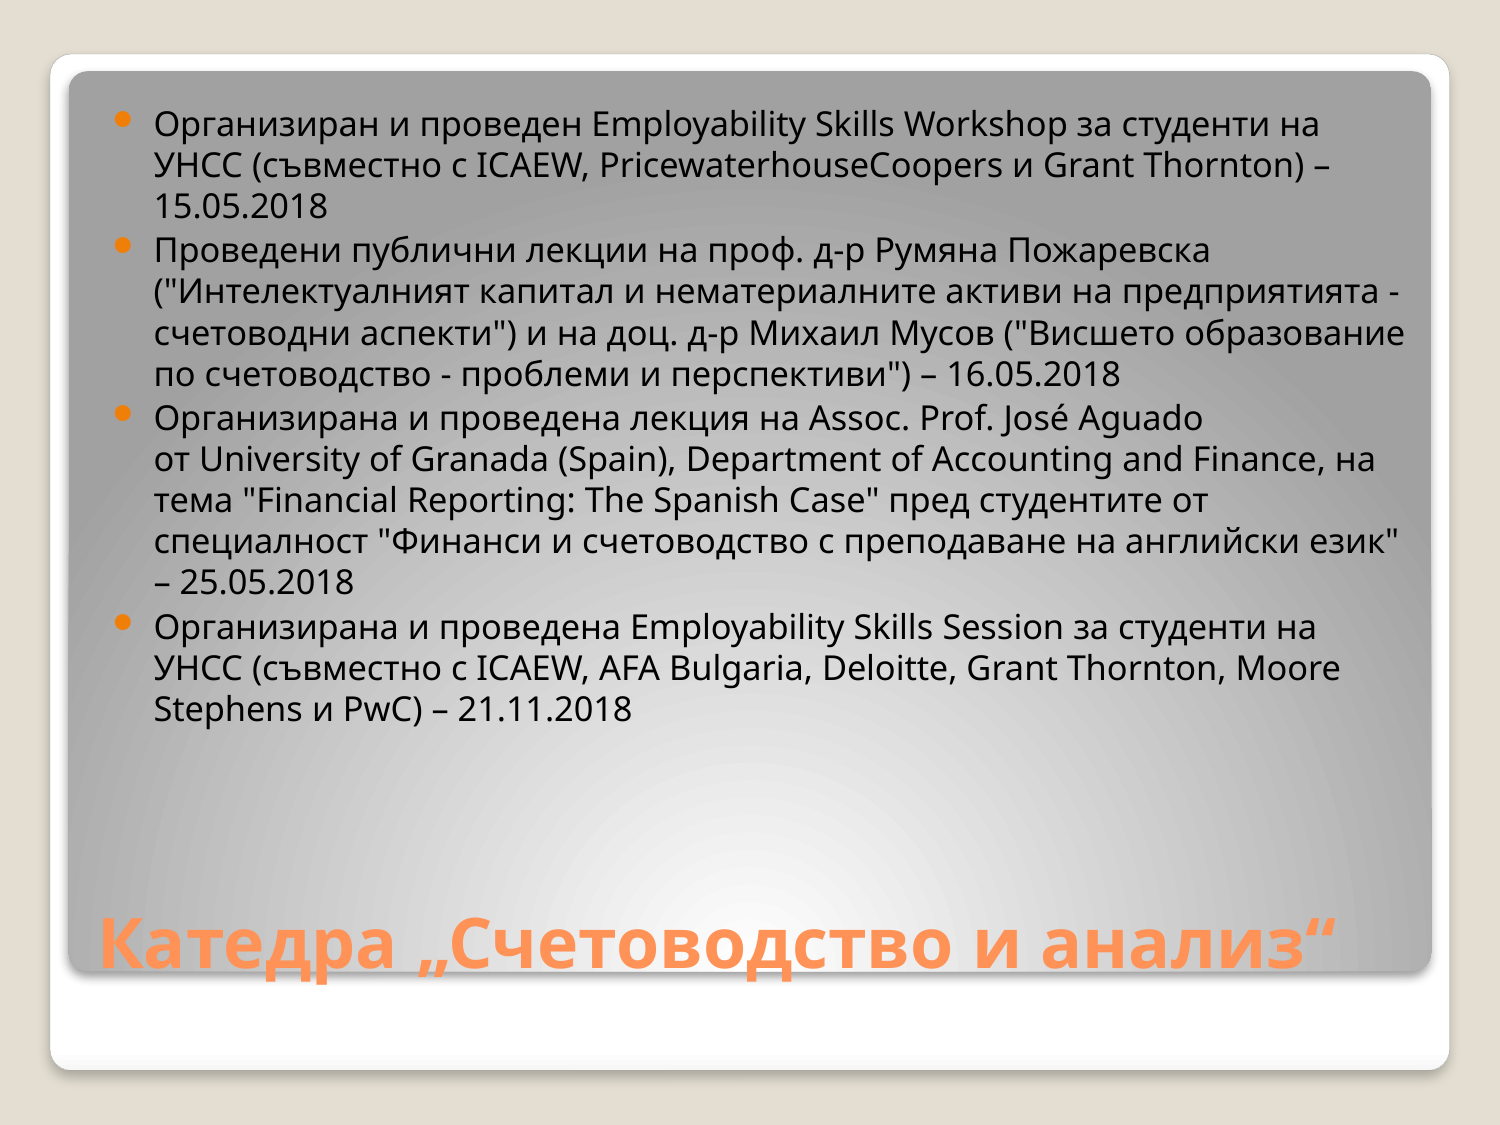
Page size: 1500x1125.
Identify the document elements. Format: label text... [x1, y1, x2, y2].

title Катедра „Счетоводство и анализ“ [82, 817, 1425, 990]
list Организиран и проведен Employability Skills Workshop за студенти на УНСС (съвместно с ICAEW, PricewaterhouseCoopers и Grant Thornton) – 15.05.2018 Проведени публични лекции на проф. д-р Румяна Пожаревска ("Интелектуалният капитал и нематериалните активи на предприятията - счетоводни аспекти") и на доц. д-р Михаил Мусов ("Висшето образование по счетоводство - проблеми и перспективи") – 16.05.2018 Организирана и проведена лекция на Assoc. Prof. José Aguado от University of Granada (Spain), Department of Accounting and Finance, на тема "Financial Reporting: The Spanish Case" пред студентите от специалност "Финанси и счетоводство с преподаване на английски език" – 25.05.2018 Организирана и проведена Employability Skills Session за студенти на УНСС (съвместно с ICAEW, AFA Bulgaria, Deloitte, Grant Thornton, Moore Stephens и PwC) – 21.11.2018 [82, 86, 1425, 774]
